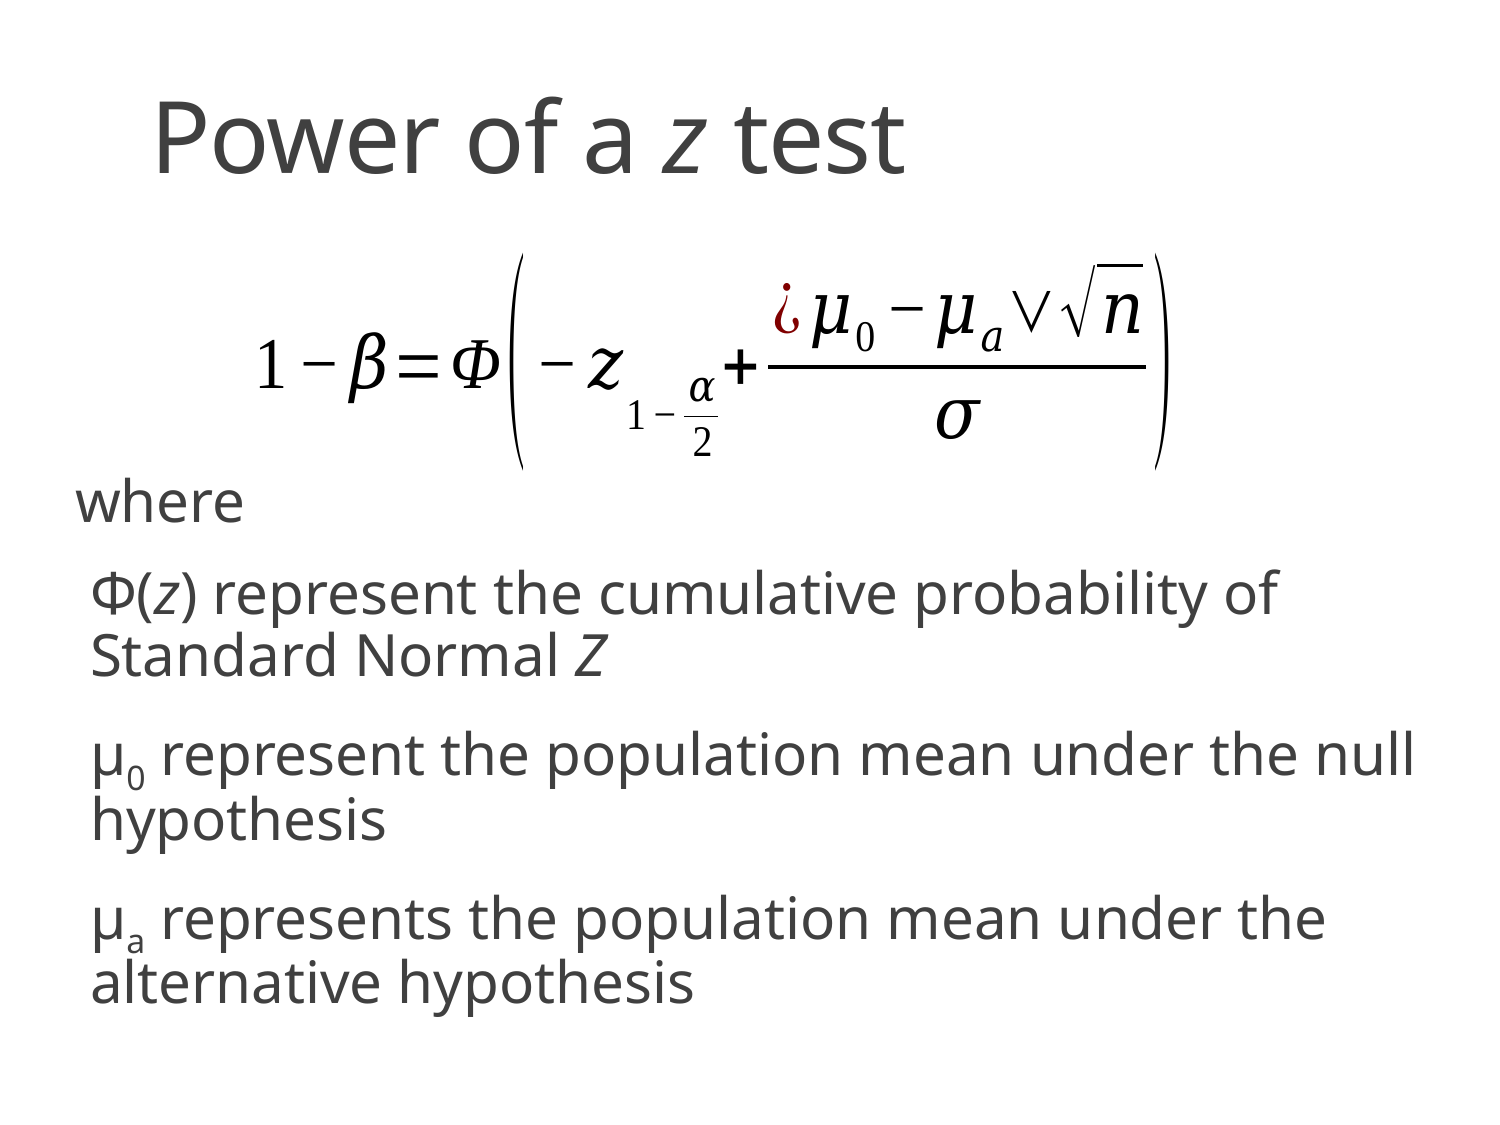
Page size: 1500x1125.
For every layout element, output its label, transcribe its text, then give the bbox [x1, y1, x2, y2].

list where Φ(z) represent the cumulative probability of Standard Normal Z μ0 represent the population mean under the null hypothesis μa represents the population mean under the alternative hypothesis [75, 522, 1425, 1085]
title Power of a z test [135, 47, 1373, 202]
list where Φ(z) represent the cumulative probability of Standard Normal Z μ0 represent the population mean under the null hypothesis μa represents the population mean under the alternative hypothesis [75, 464, 1425, 521]
